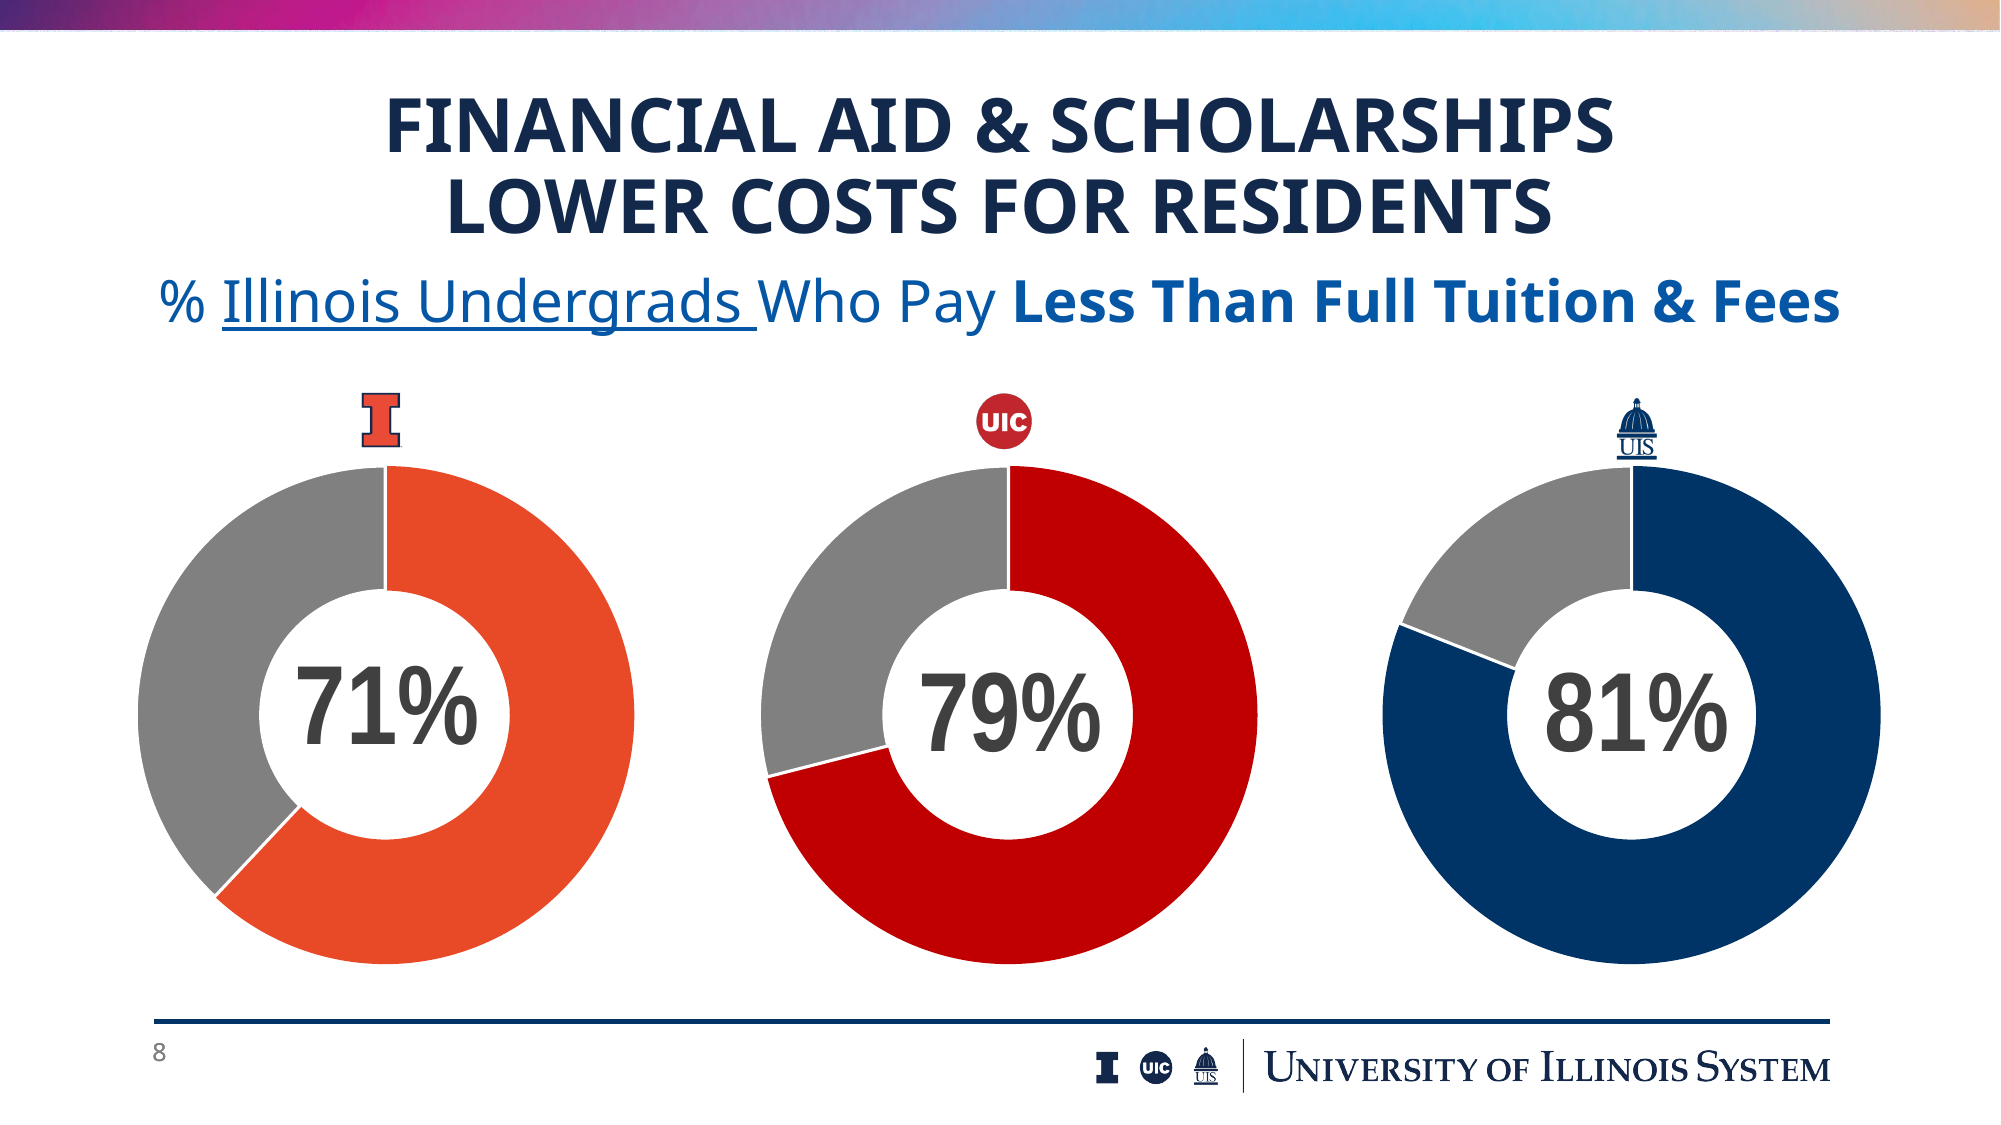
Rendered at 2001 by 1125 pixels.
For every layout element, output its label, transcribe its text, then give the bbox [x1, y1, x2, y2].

picture [972, 388, 1034, 454]
picture [1609, 395, 1666, 463]
chart [0, 455, 2000, 975]
title FINANCIAL AID & SCHOLARSHIPS LOWER COSTS FOR RESIDENTS [137, 59, 1863, 264]
list % Illinois Undergrads Who Pay Less Than Full Tuition & Fees [137, 264, 1863, 353]
picture [1096, 1039, 1830, 1093]
picture [358, 388, 405, 452]
picture [0, 0, 2000, 32]
